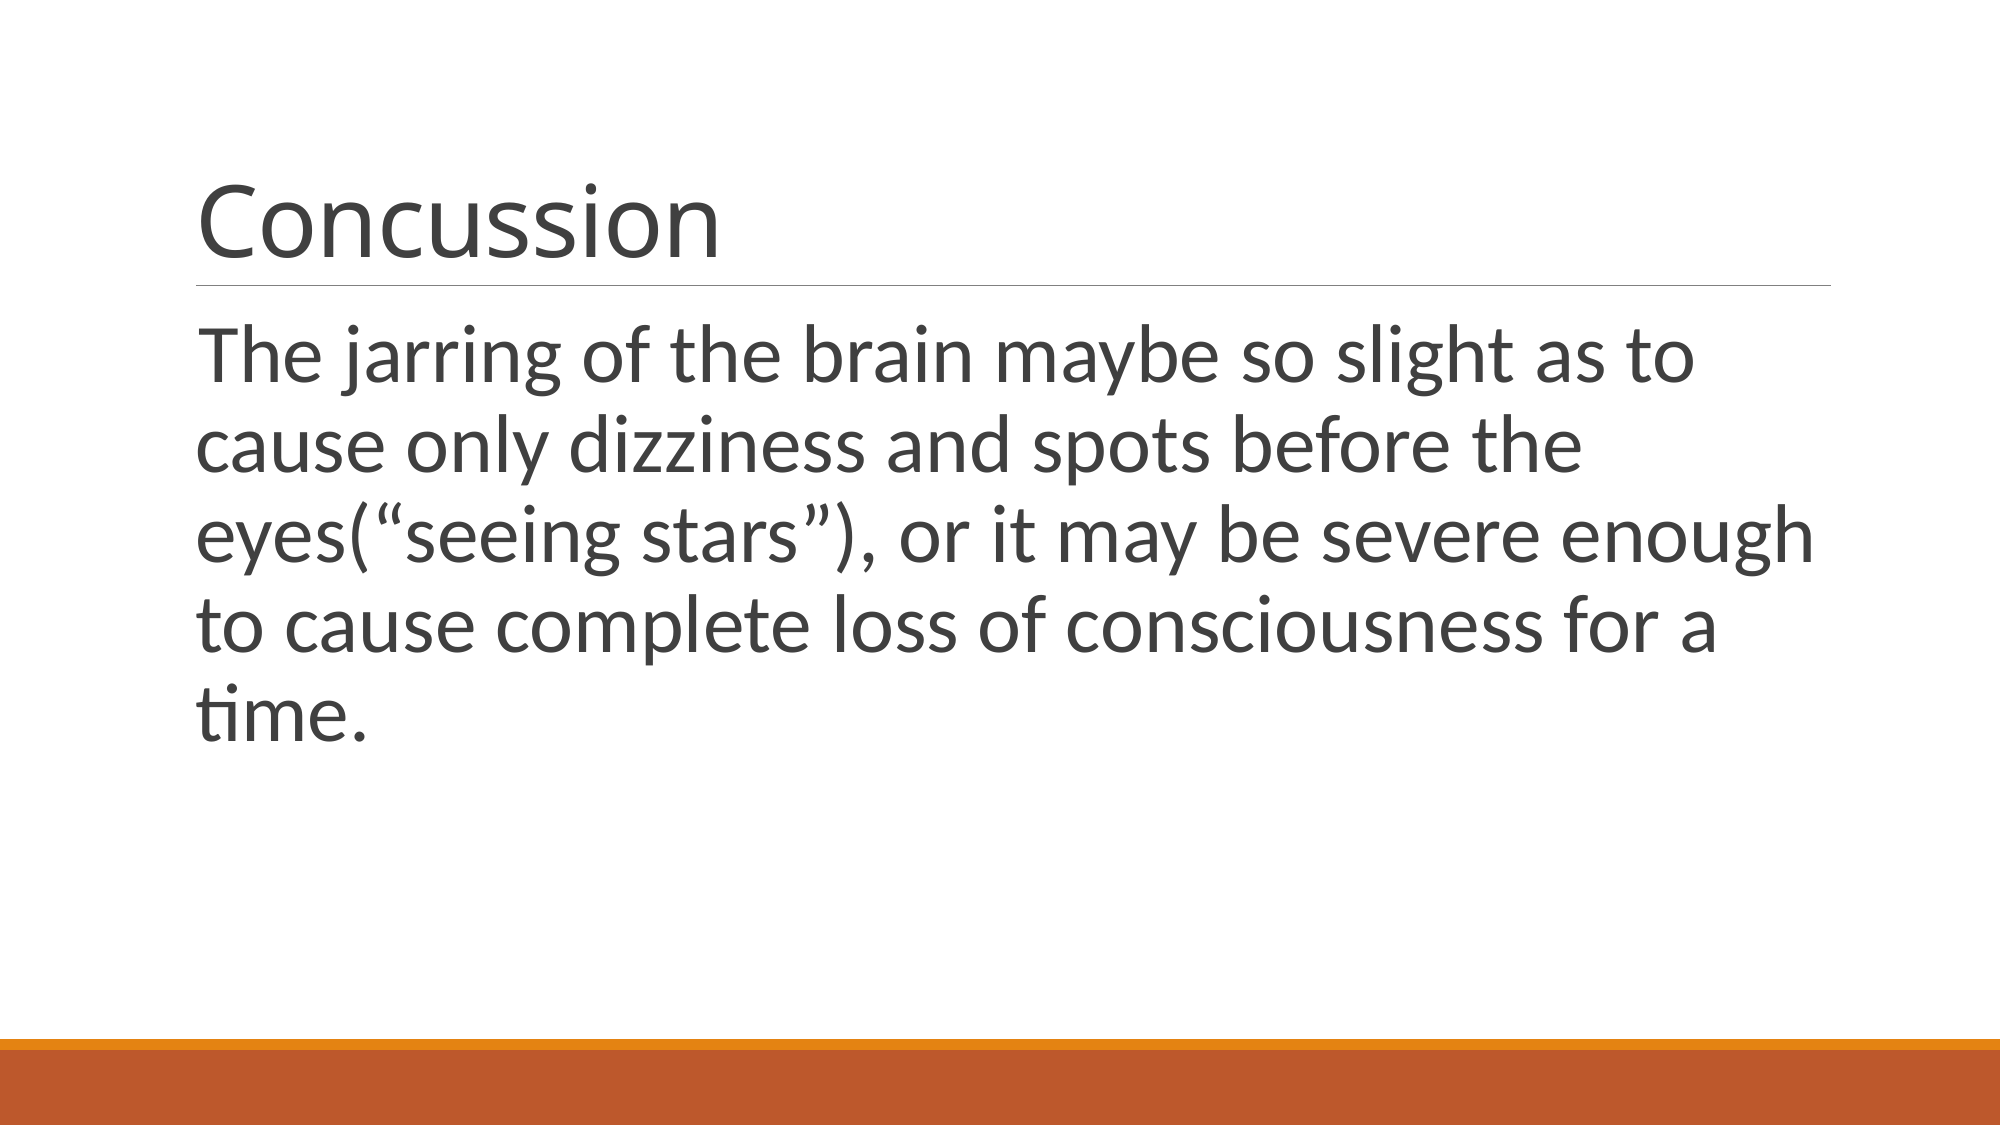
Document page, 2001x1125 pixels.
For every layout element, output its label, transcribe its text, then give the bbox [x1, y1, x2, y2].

title Concussion [180, 47, 1830, 285]
list The jarring of the brain maybe so slight as to cause only dizziness and spots before the eyes(“seeing stars”), or it may be severe enough to cause complete loss of consciousness for a time. [180, 302, 1830, 963]
